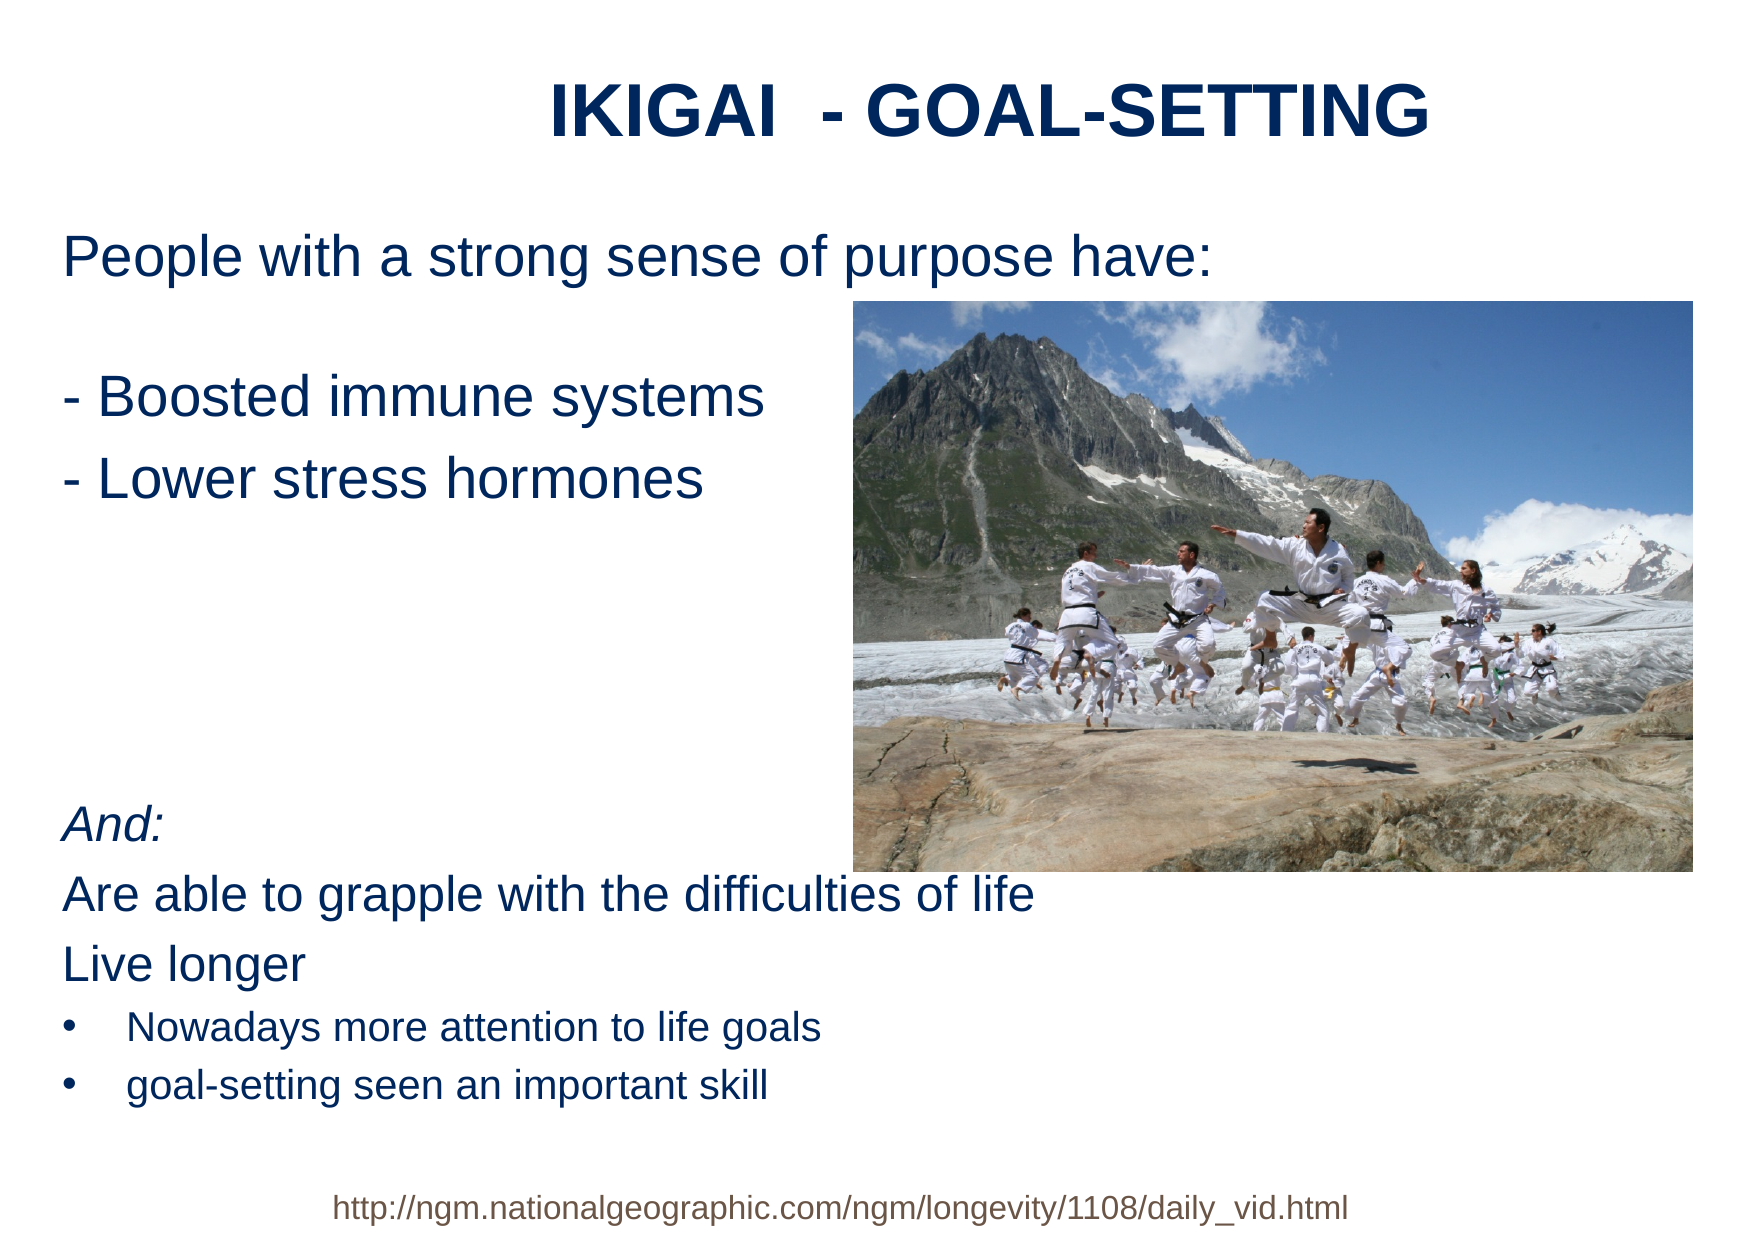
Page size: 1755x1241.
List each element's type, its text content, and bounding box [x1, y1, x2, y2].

text_box http://ngm.nationalgeographic.com/ngm/longevity/1108/daily_vid.html [315, 1177, 1755, 1235]
picture [853, 300, 1693, 872]
title IkiGaI - goal-setting [302, 45, 1680, 152]
list People with a strong sense of purpose have: - Boosted immune systems - Lower stress hormones And: Are able to grapple with the difficulties of life Live longer Nowadays more attention to life goals goal-setting seen an important skill [61, 218, 1686, 1078]
